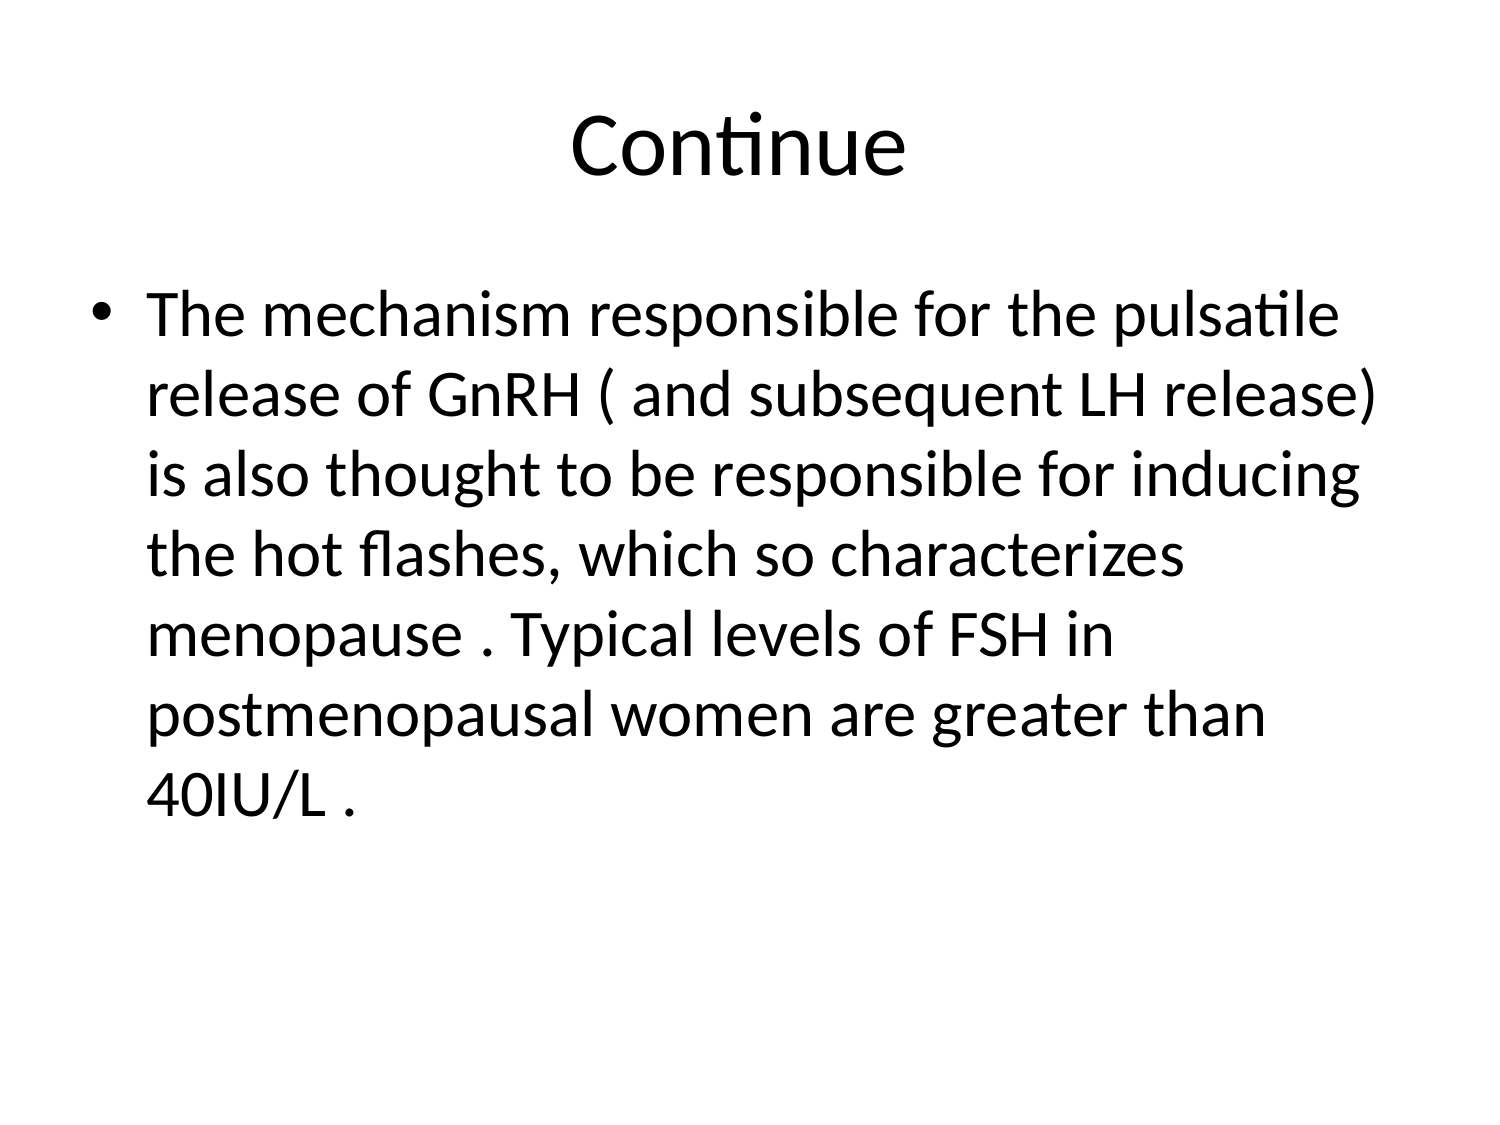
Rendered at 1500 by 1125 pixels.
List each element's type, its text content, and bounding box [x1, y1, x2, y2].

list The mechanism responsible for the pulsatile release of GnRH ( and subsequent LH release) is also thought to be responsible for inducing the hot flashes, which so characterizes menopause . Typical levels of FSH in postmenopausal women are greater than 40IU/L . [75, 262, 1425, 1005]
title Continue [75, 45, 1425, 233]
